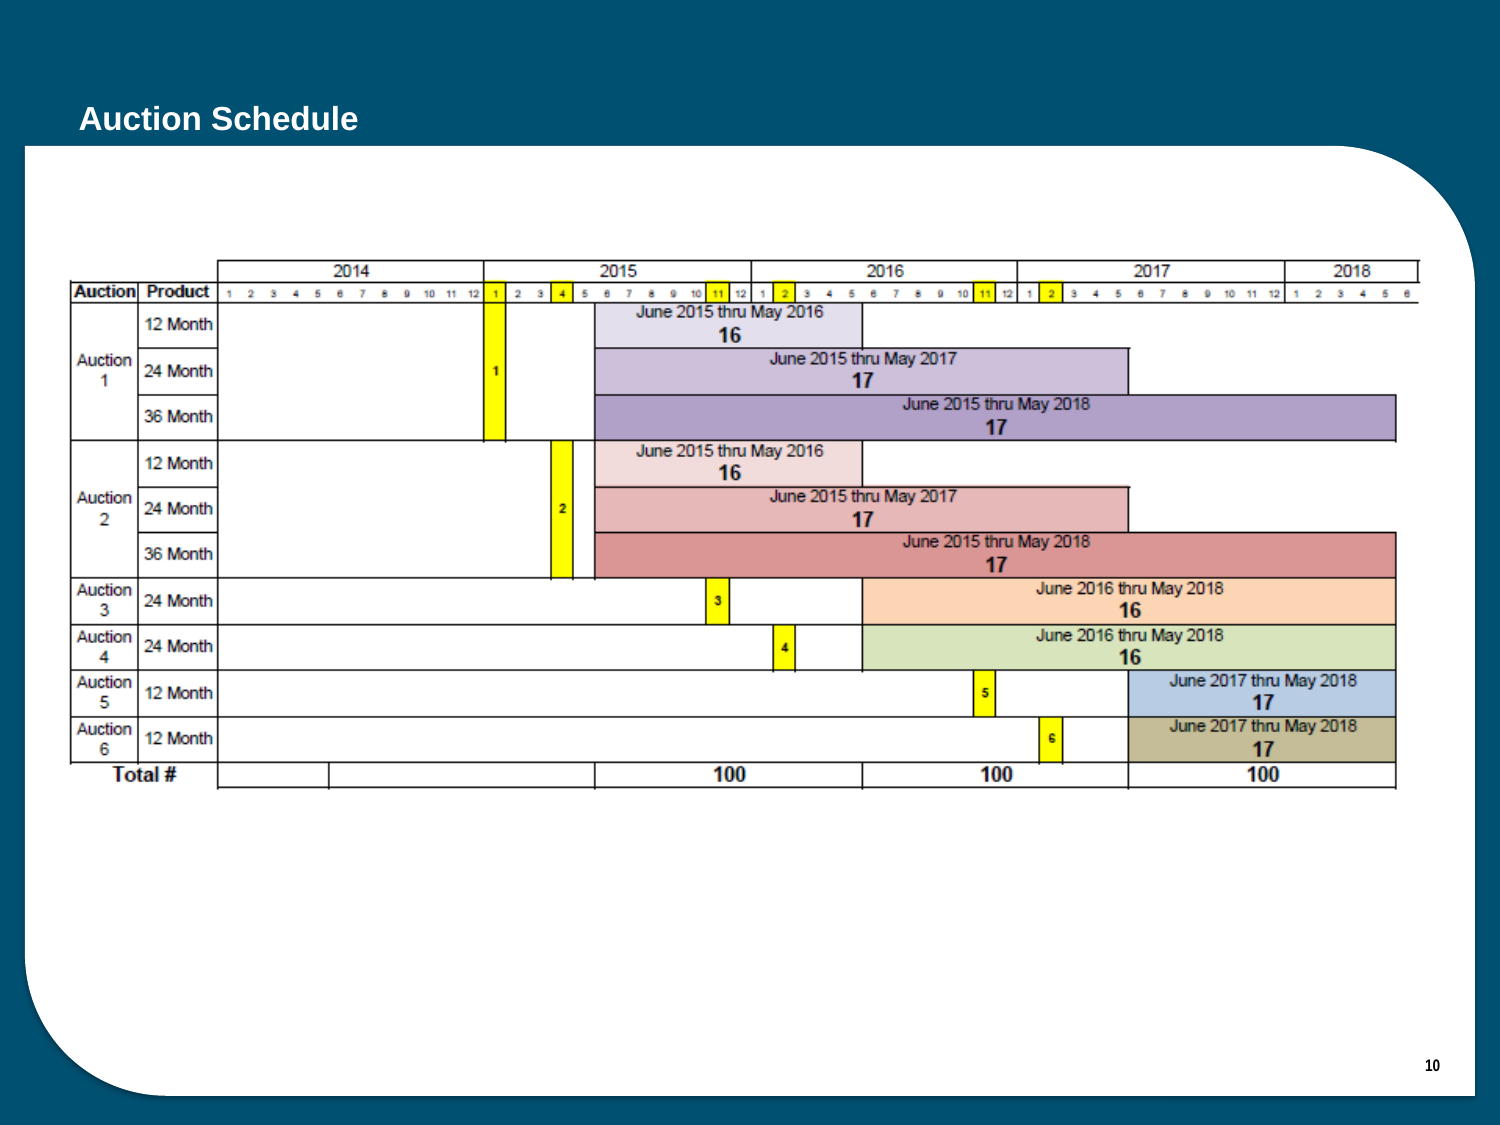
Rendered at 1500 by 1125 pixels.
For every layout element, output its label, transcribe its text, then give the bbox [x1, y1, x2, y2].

slide_number 10 [1105, 1047, 1456, 1125]
title Auction Schedule [63, 44, 1414, 196]
picture [53, 220, 1447, 905]
